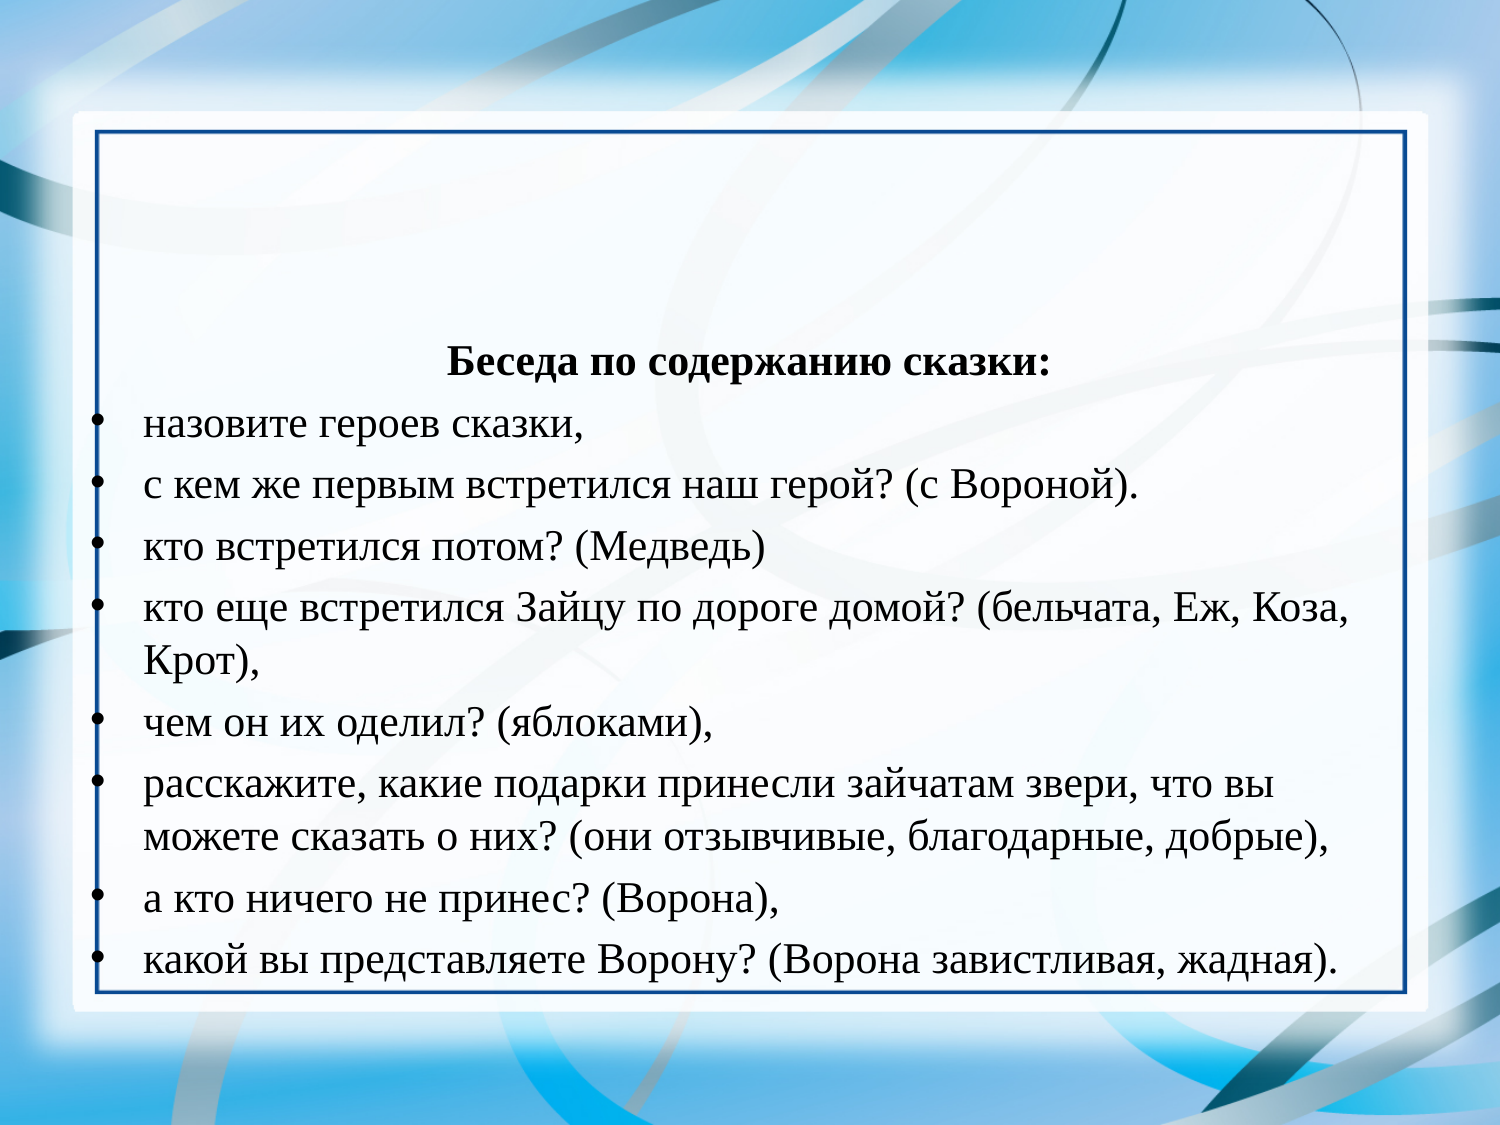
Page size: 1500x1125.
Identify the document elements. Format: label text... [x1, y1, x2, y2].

list Беседа по содержанию сказки: назовите героев сказки, с кем же первым встретился наш герой? (с Вороной). кто встретился потом? (Медведь) кто еще встретился Зайцу по дороге домой? (бельчата, Еж, Коза, Крот), чем он их оделил? (яблоками), расскажите, какие подарки принесли зайчатам звери, что вы можете сказать о них? (они отзывчивые, благодарные, добрые), а кто ничего не принес? (Ворона), какой вы представляете Ворону? (Ворона завистливая, жадная). [75, 262, 1425, 1005]
picture [0, 0, 1500, 1125]
